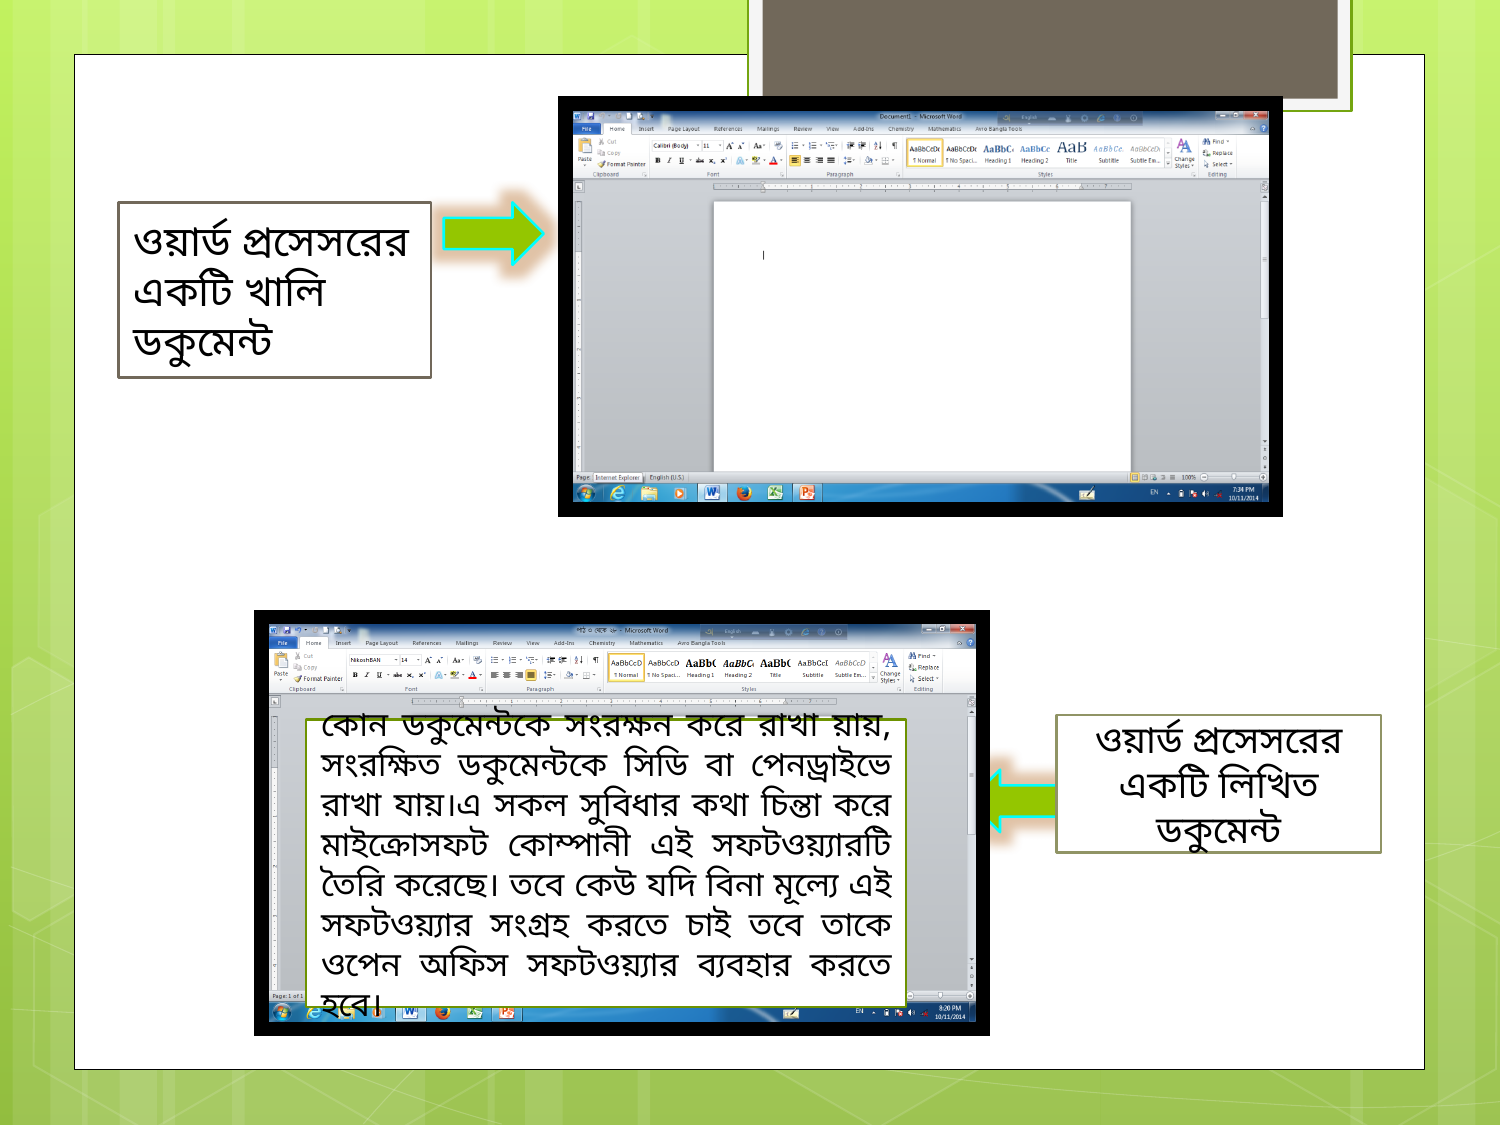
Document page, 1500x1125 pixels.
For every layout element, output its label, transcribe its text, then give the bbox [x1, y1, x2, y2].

text_box ওয়ার্ড প্রসেসরের একটি লিখিত ডকুমেন্ট [1055, 714, 1382, 854]
picture [572, 110, 1269, 503]
text_box ওয়ার্ড প্রসেসরের একটি খালি ডকুমেন্ট [117, 201, 432, 379]
text_box [990, 768, 1055, 834]
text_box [268, 623, 976, 1022]
text_box [442, 201, 545, 267]
